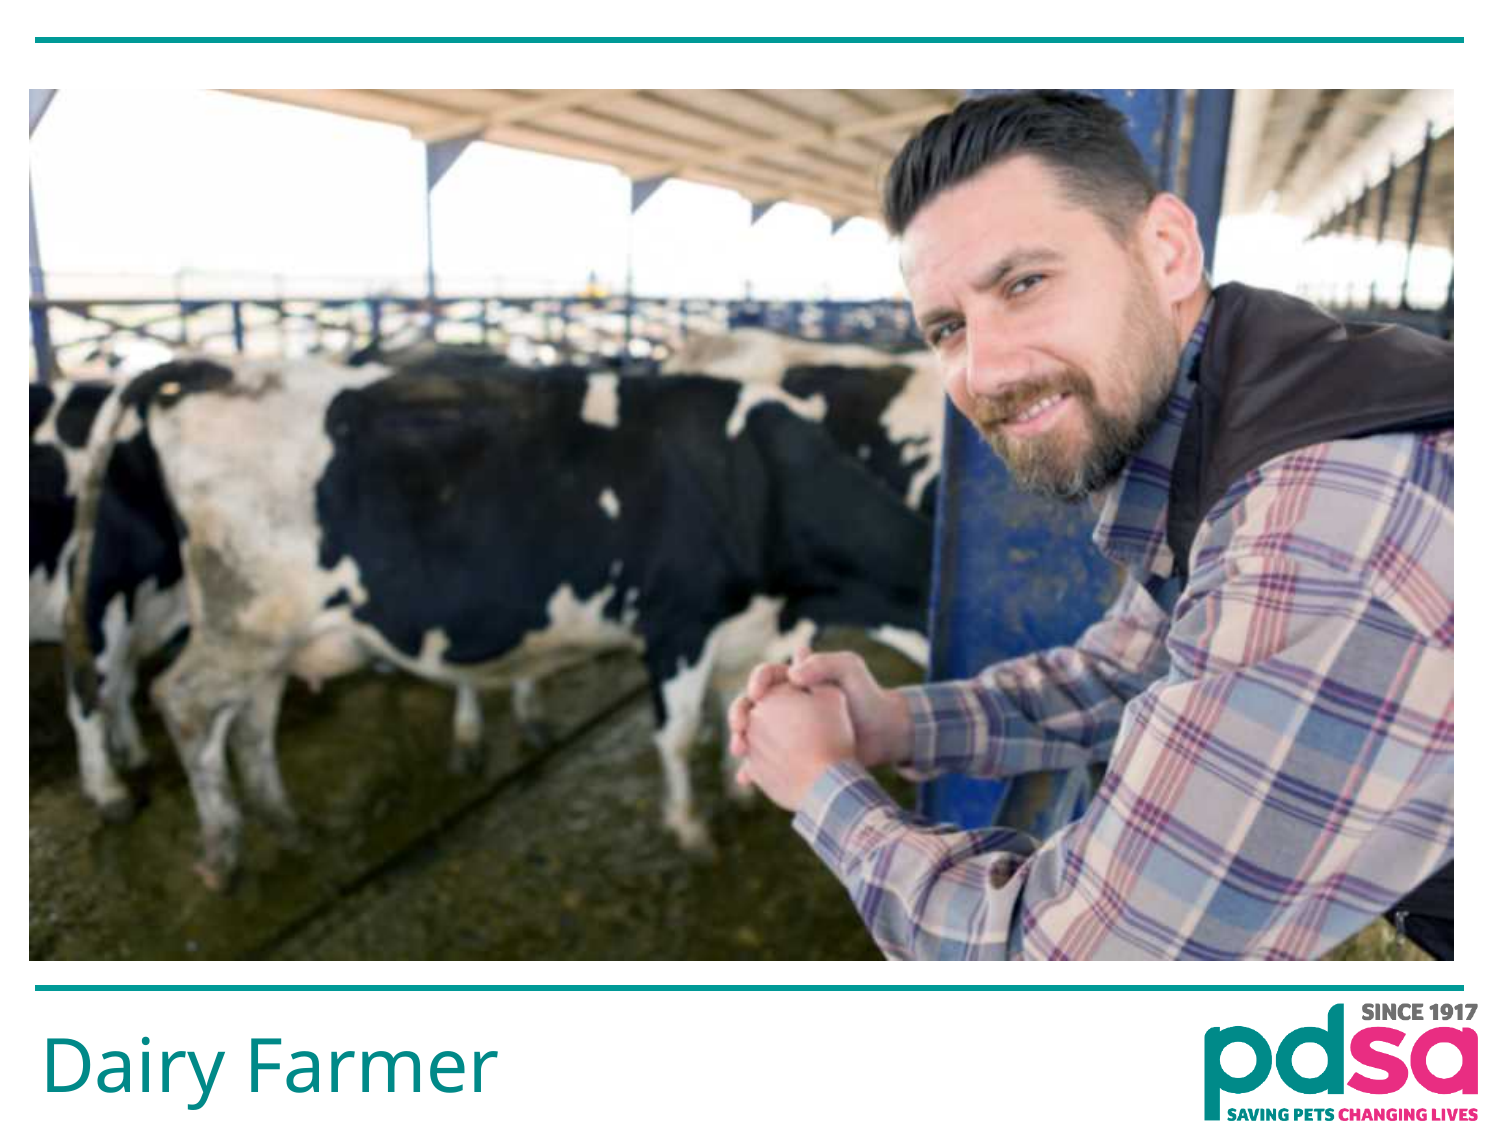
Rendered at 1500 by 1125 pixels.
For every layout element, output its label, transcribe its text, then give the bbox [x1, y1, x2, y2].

picture [29, 89, 1454, 961]
picture [1198, 996, 1484, 1125]
title Dairy Farmer [29, 1025, 526, 1100]
